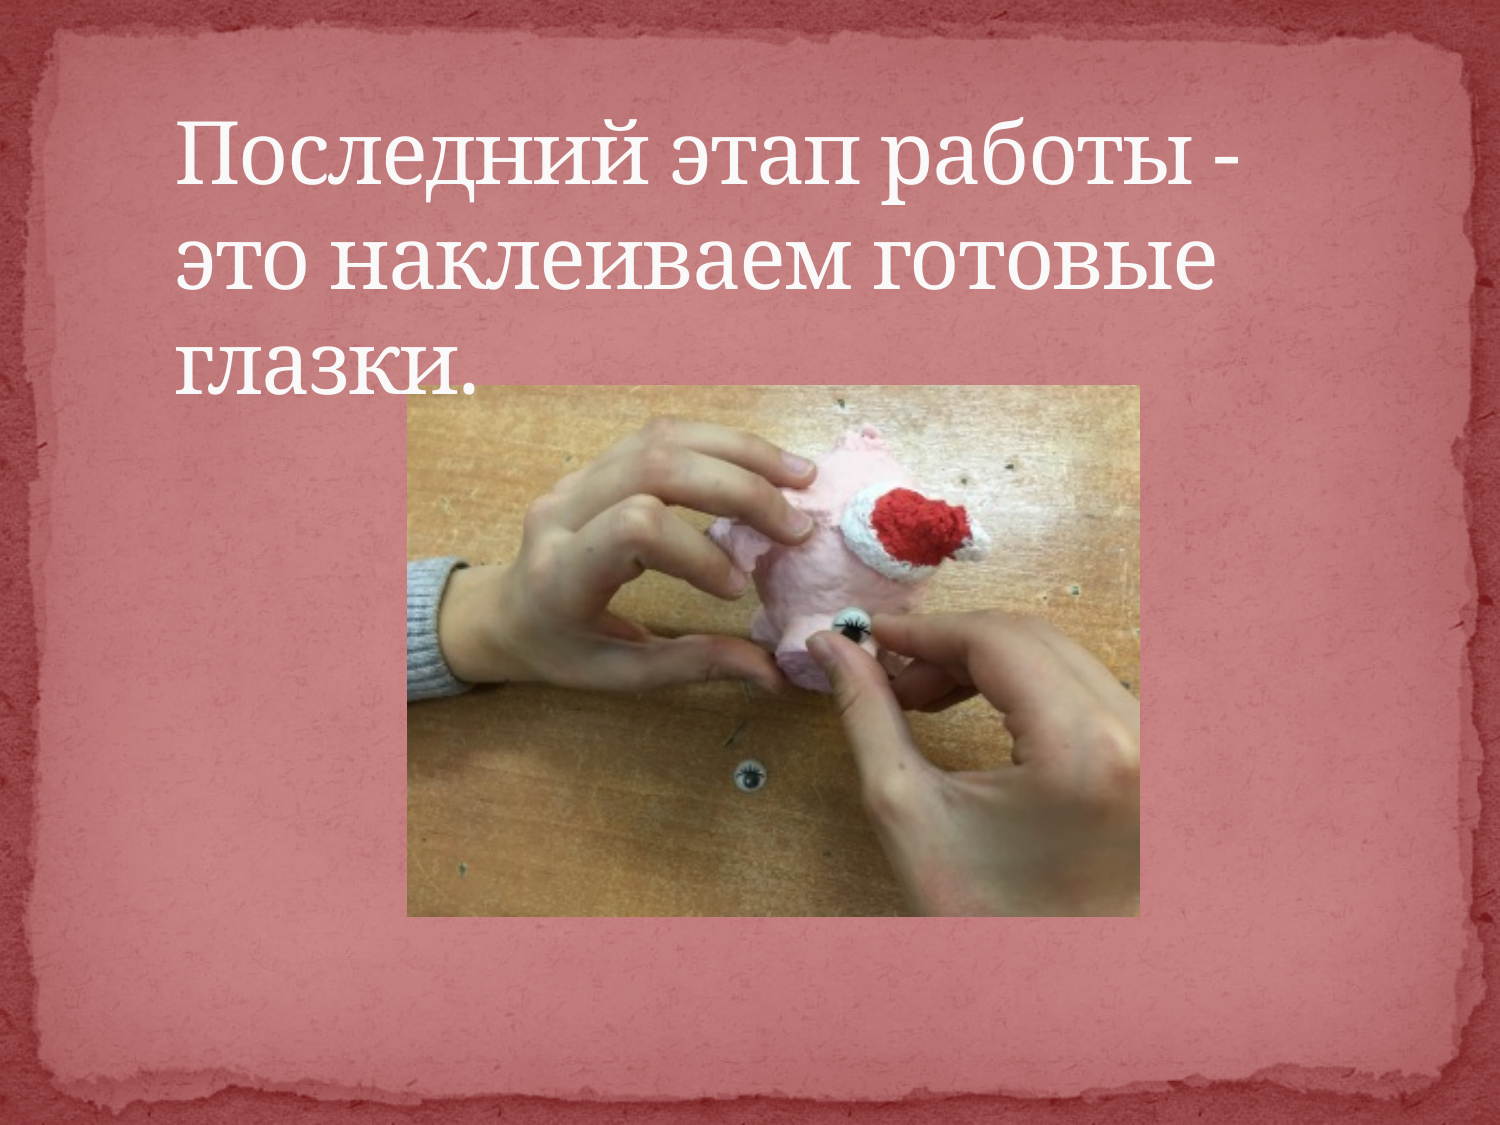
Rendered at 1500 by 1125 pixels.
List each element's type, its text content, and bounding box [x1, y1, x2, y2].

picture [407, 387, 1140, 917]
text_box Последний этап работы -это наклеиваем готовые глазки. [159, 89, 1365, 420]
